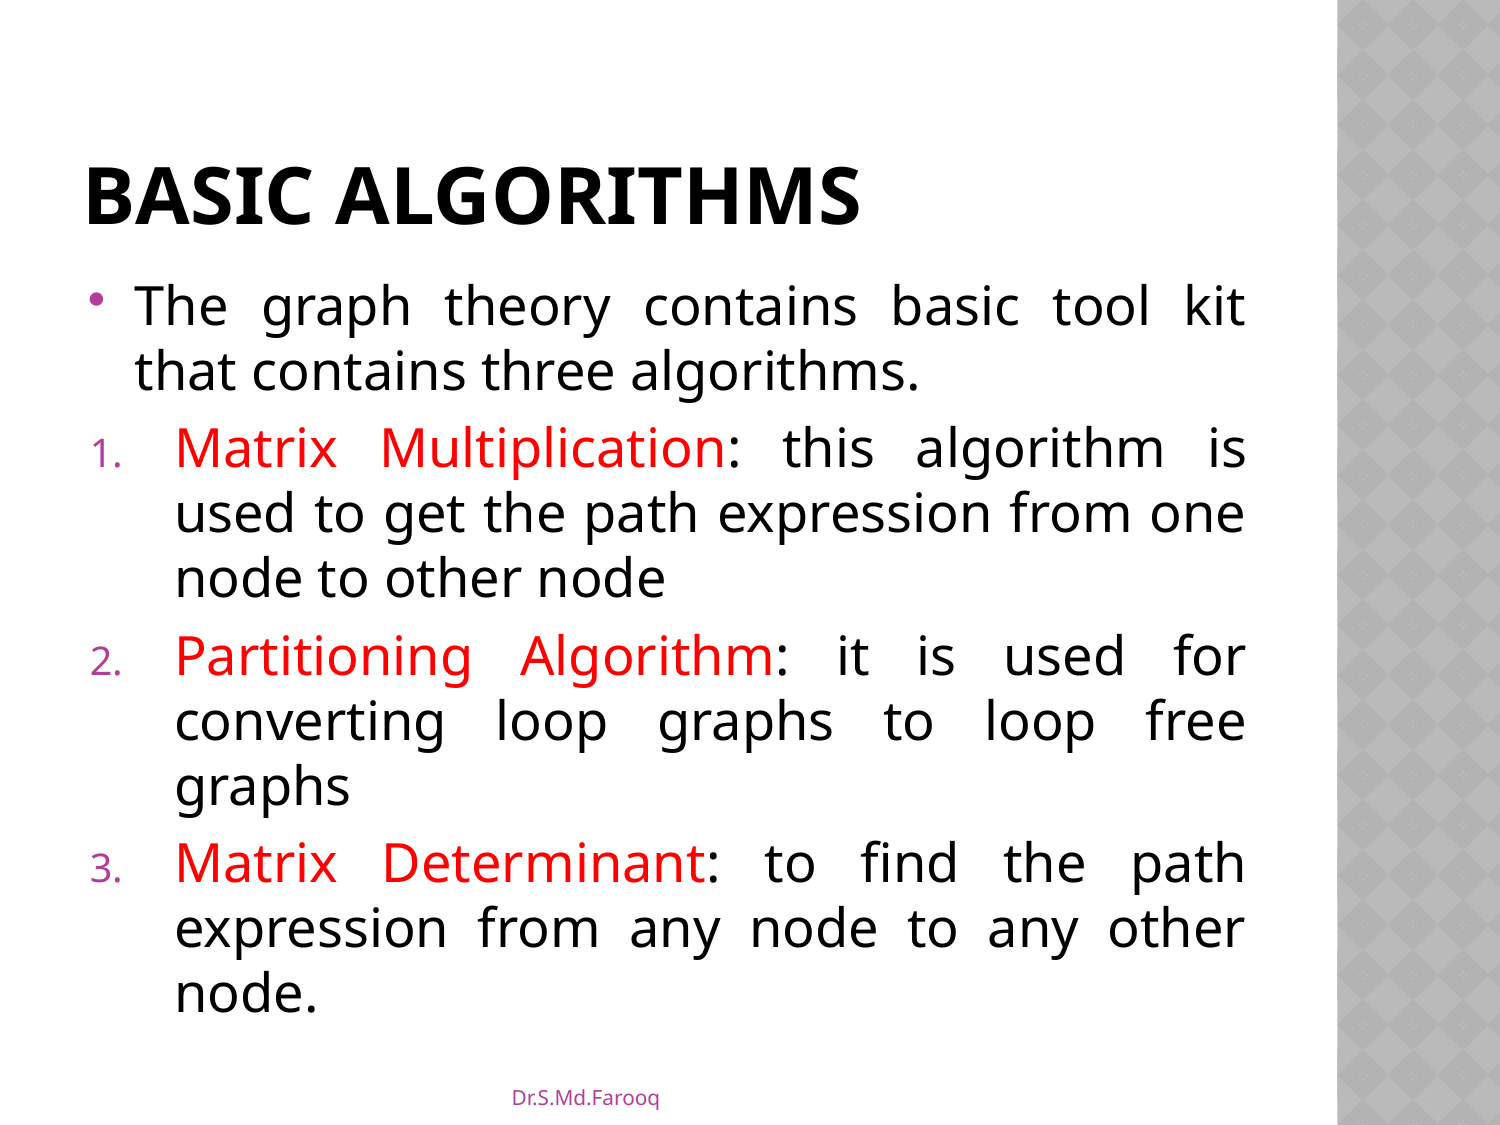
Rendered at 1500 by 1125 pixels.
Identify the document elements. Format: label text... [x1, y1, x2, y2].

list The graph theory contains basic tool kit that contains three algorithms. Matrix Multiplication: this algorithm is used to get the path expression from one node to other node Partitioning Algorithm: it is used for converting loop graphs to loop free graphs Matrix Determinant: to find the path expression from any node to any other node. [75, 264, 1263, 1059]
footer Dr.S.Md.Farooq [75, 1075, 675, 1114]
title Basic algorithms [75, 52, 1263, 240]
